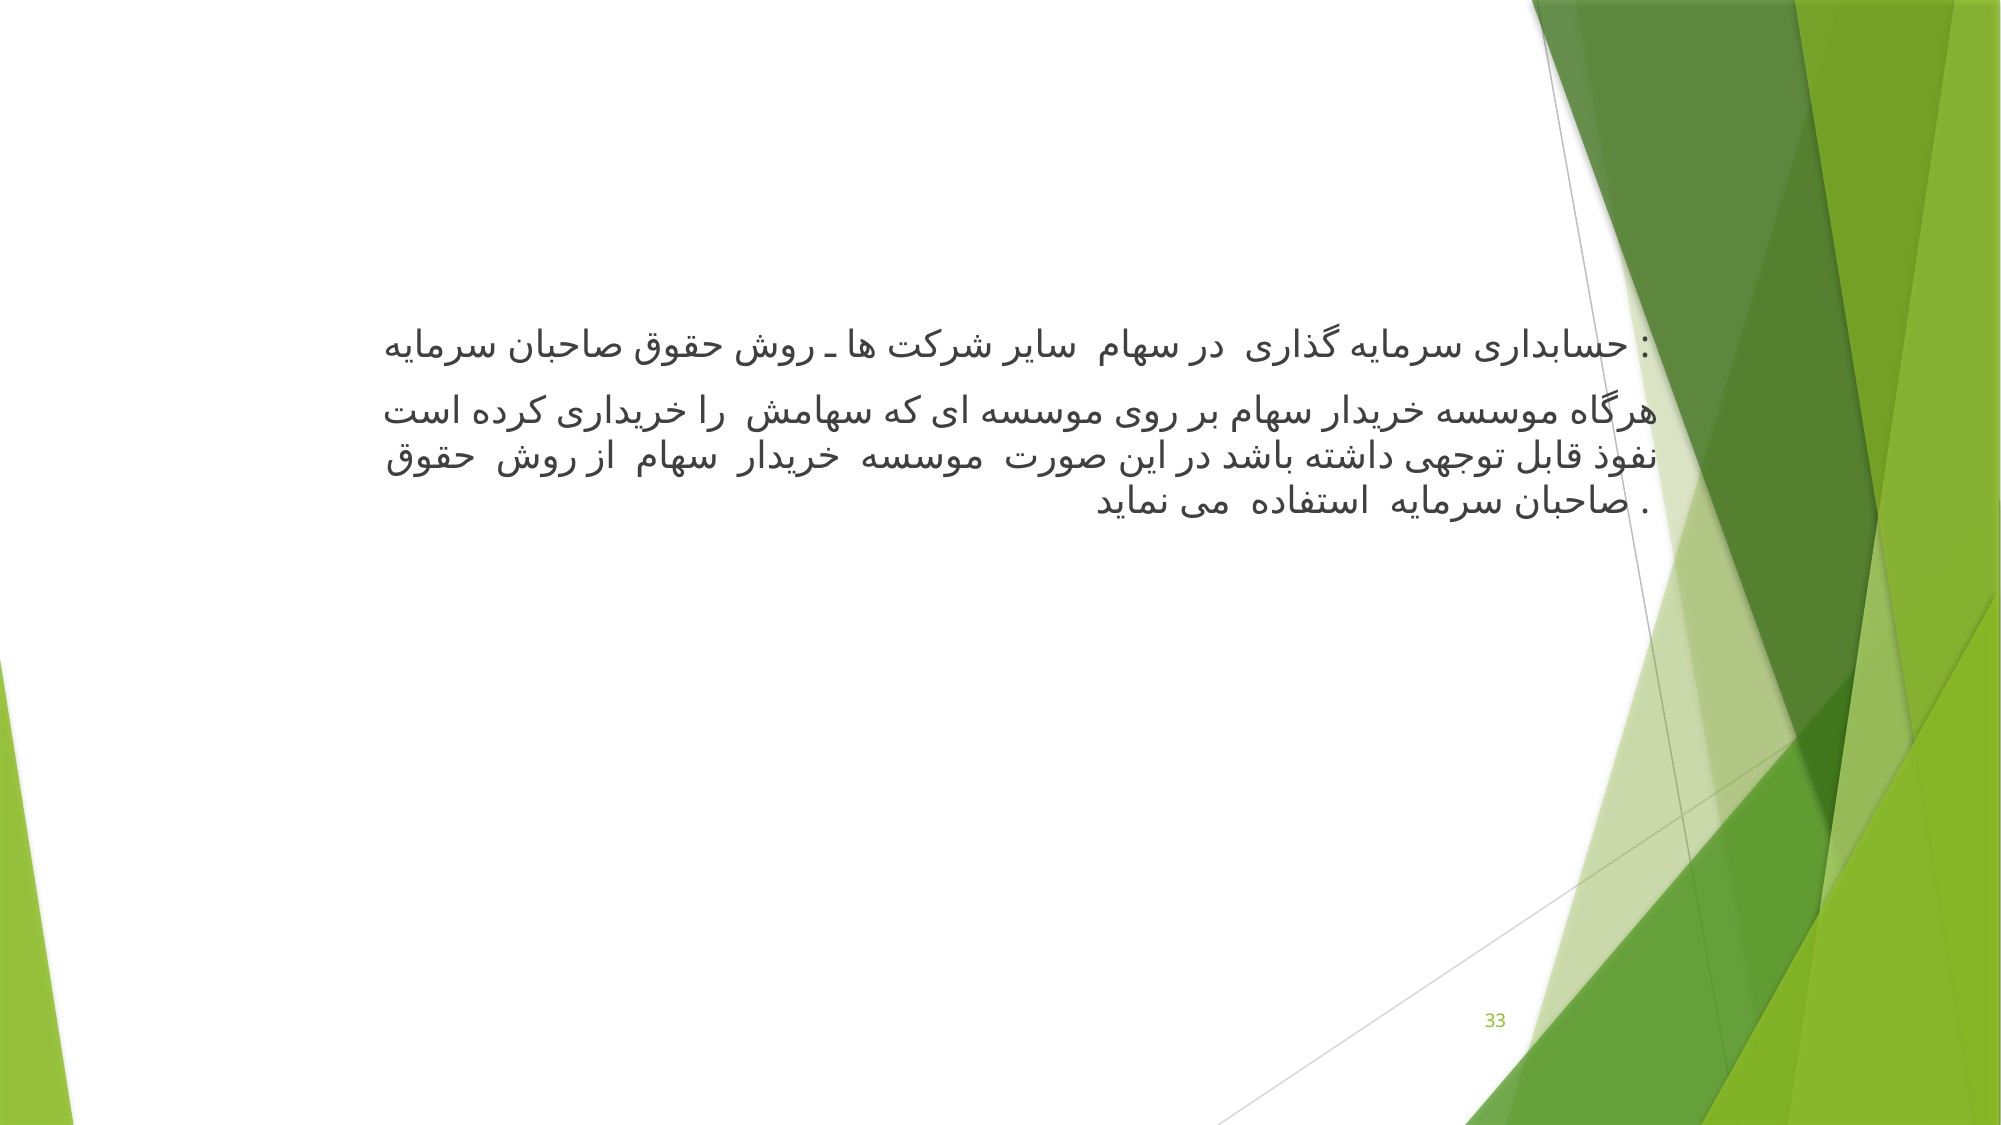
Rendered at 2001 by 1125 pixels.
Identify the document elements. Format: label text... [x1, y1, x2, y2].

list حسابداری سرمايه گذاری در سهام ساير شركت ها ـ روش حقوق صاحبان سرمايه : هرگاه موسسه خريدار سهام بر روی موسسه ای كه سهامش را خريداری كرده است نفوذ قابل توجهی داشته باشد در اين صورت موسسه خريدار سهام از روش حقوق صاحبان سرمايه استفاده می نمايد . [303, 312, 1675, 870]
slide_number 33 [1409, 991, 1522, 1051]
